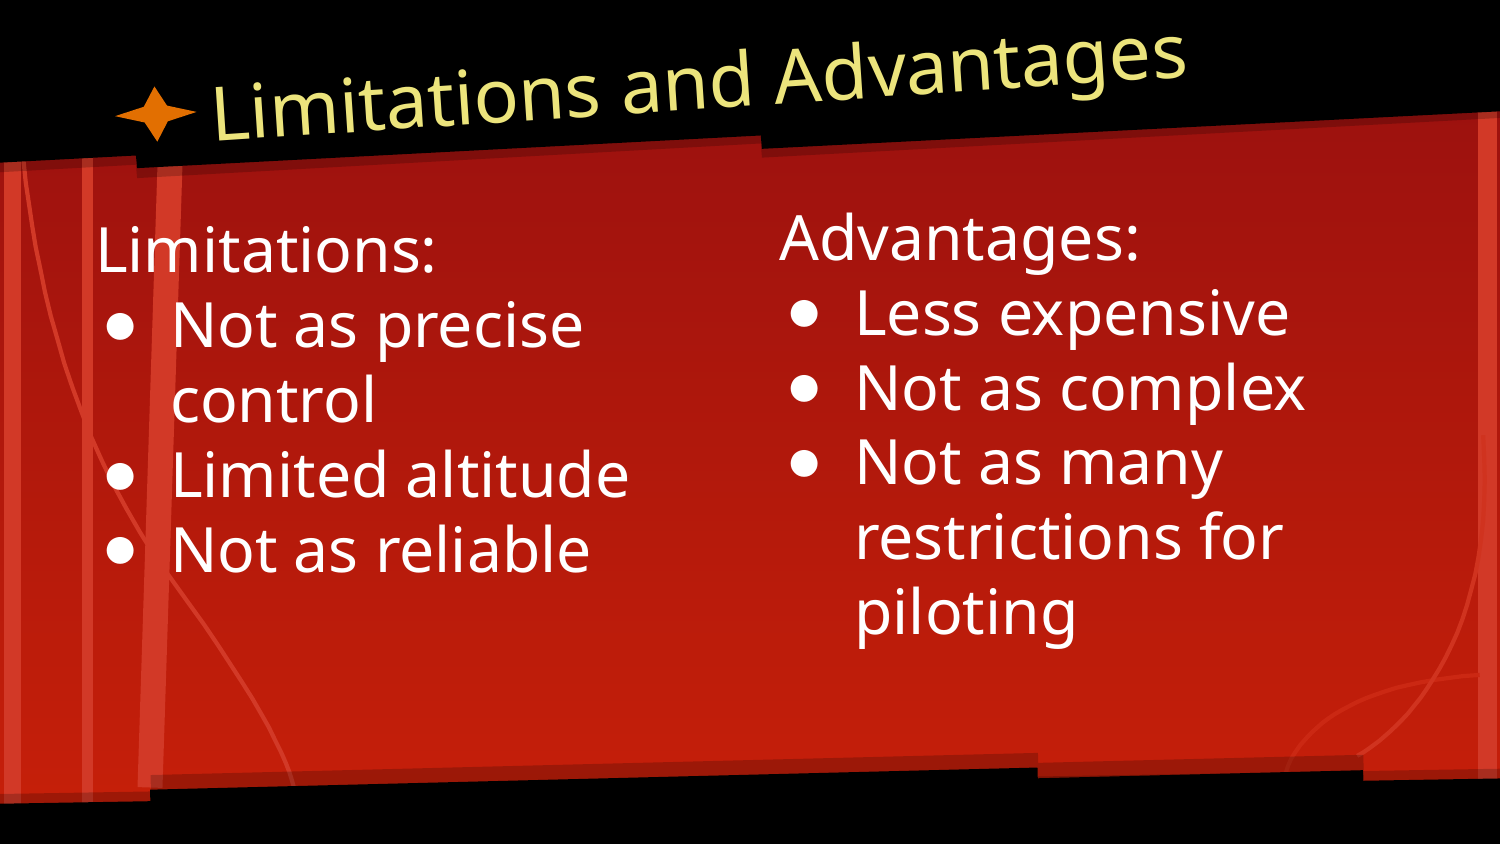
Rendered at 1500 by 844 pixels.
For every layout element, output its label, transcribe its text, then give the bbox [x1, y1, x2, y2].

title Limitations and Advantages [191, 0, 1500, 183]
list Limitations: Not as precise control Limited altitude Not as reliable [79, 195, 743, 753]
list Advantages: Less expensive Not as complex Not as many restrictions for piloting [764, 182, 1427, 740]
